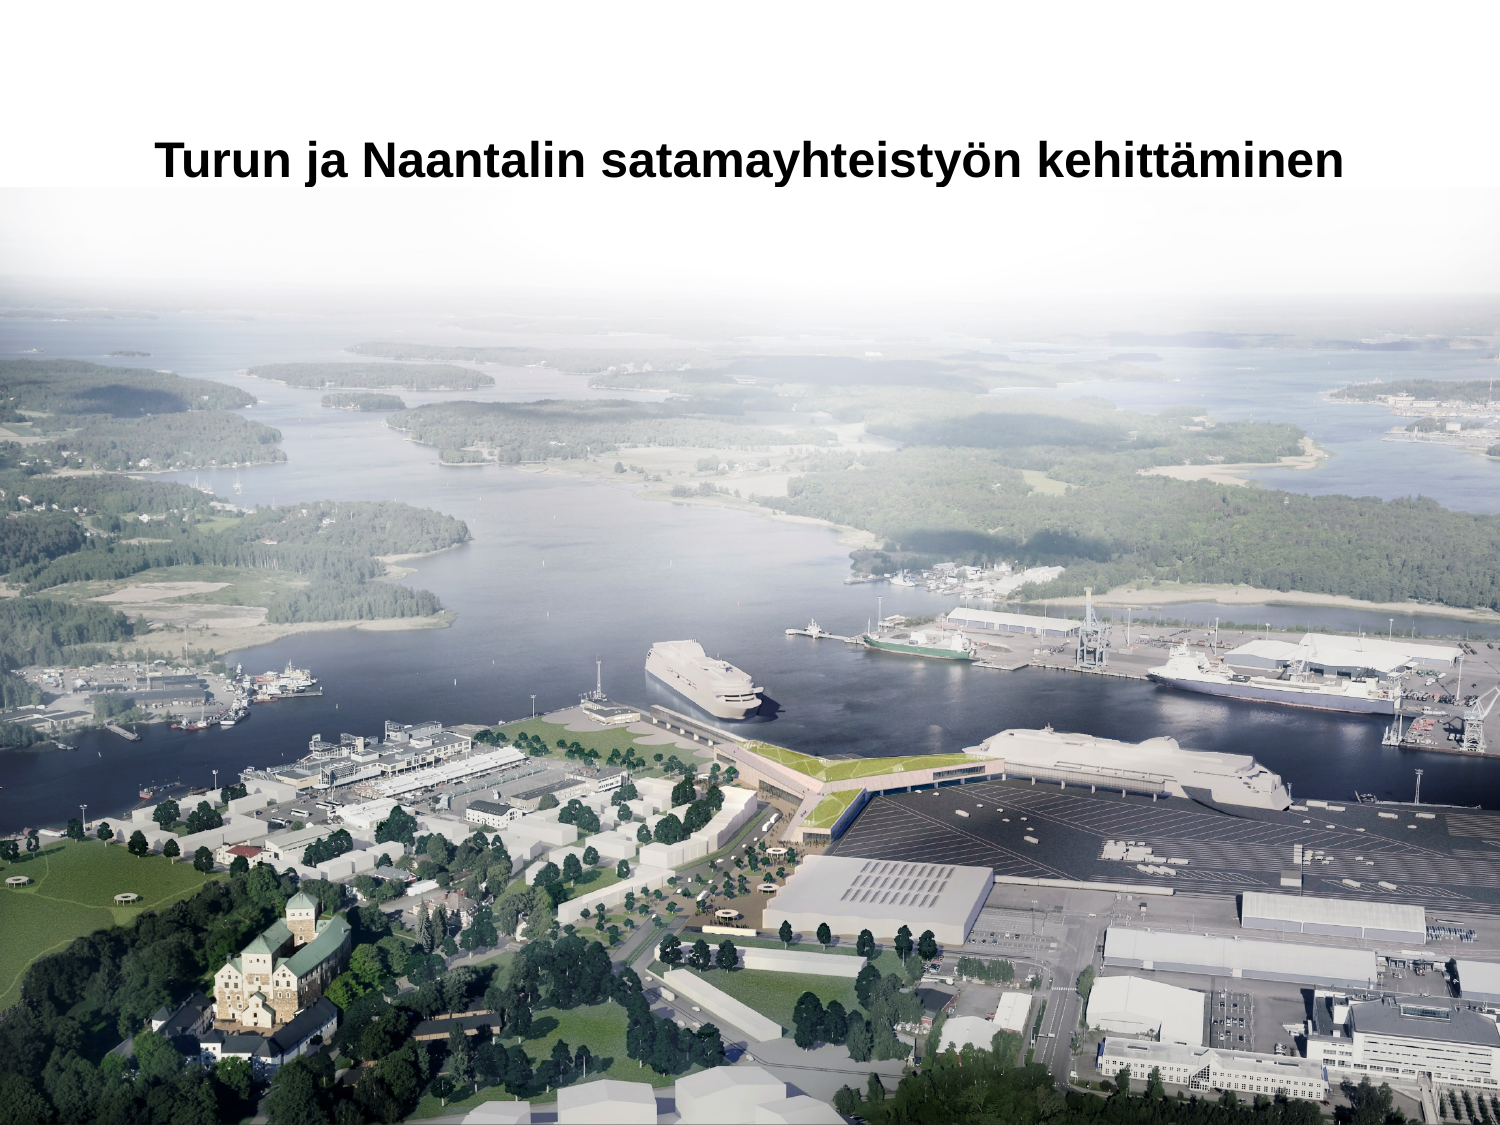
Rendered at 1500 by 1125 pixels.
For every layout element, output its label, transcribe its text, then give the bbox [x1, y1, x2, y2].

picture [0, 187, 1500, 1125]
title Turun ja Naantalin satamayhteistyön kehittäminen [60, 87, 1439, 187]
